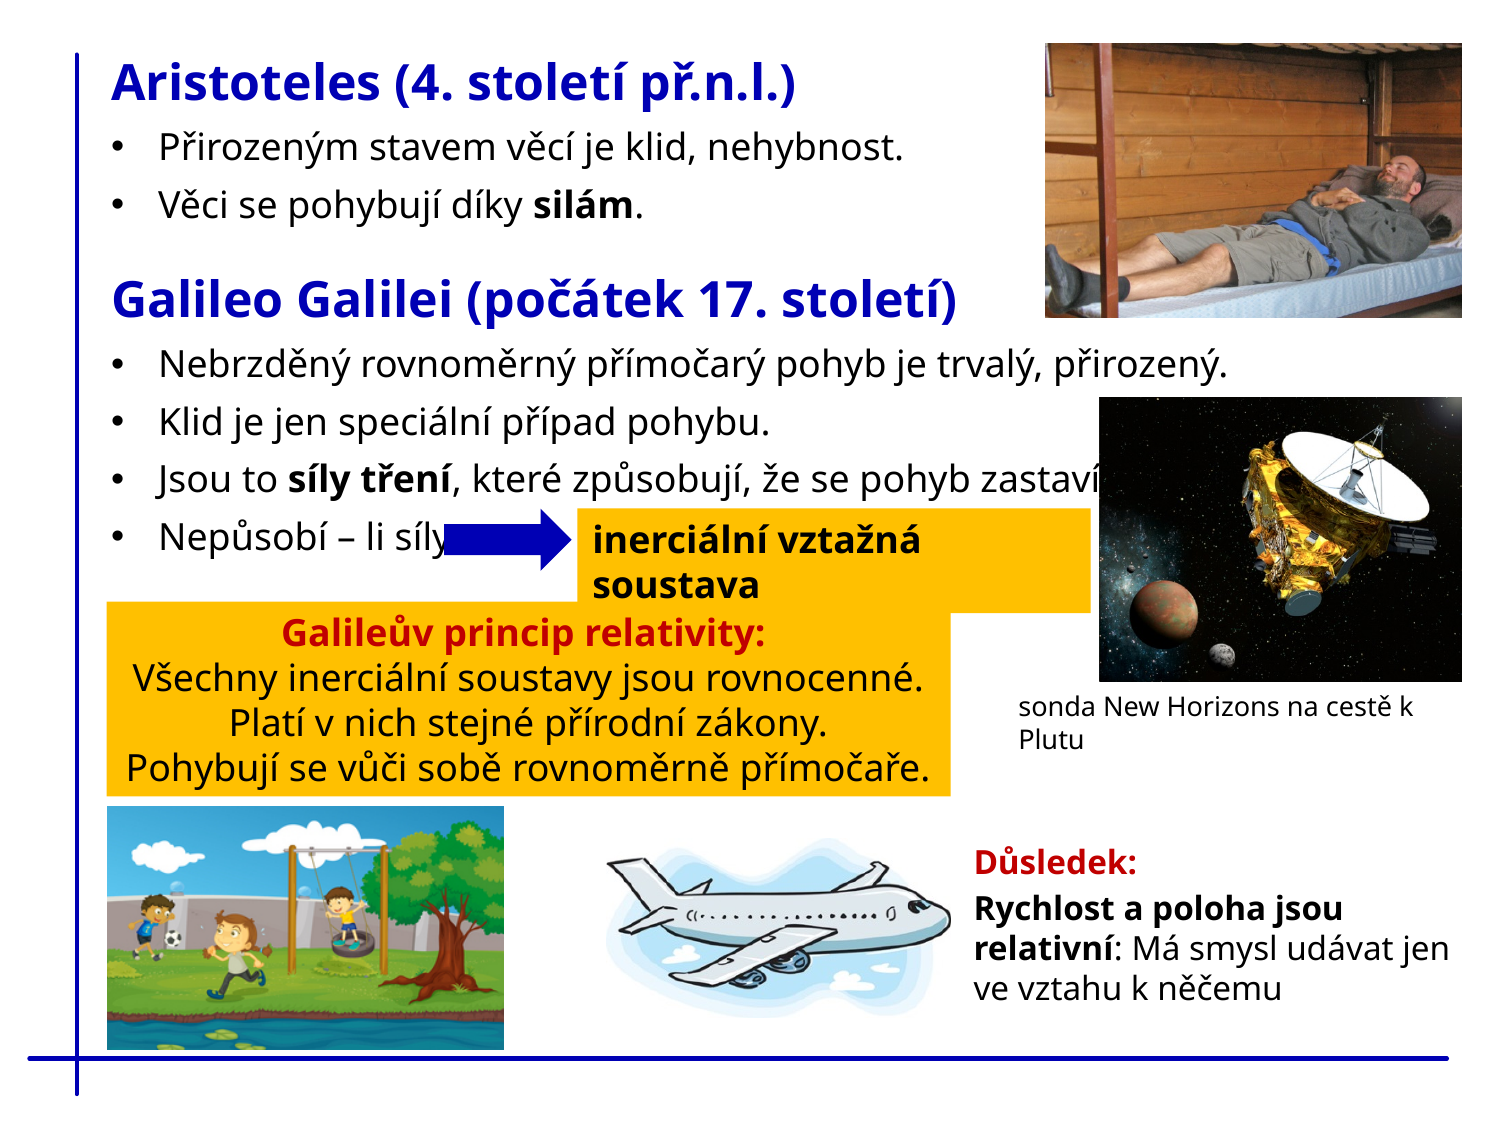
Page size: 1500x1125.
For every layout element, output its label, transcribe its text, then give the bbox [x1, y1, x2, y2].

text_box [106, 601, 1496, 1051]
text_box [96, 260, 1490, 731]
picture [1045, 42, 1462, 260]
text_box Aristoteles (4. století př.n.l.) Přirozeným stavem věcí je klid, nehybnost. Věci se pohybují díky silám. [96, 43, 1043, 233]
